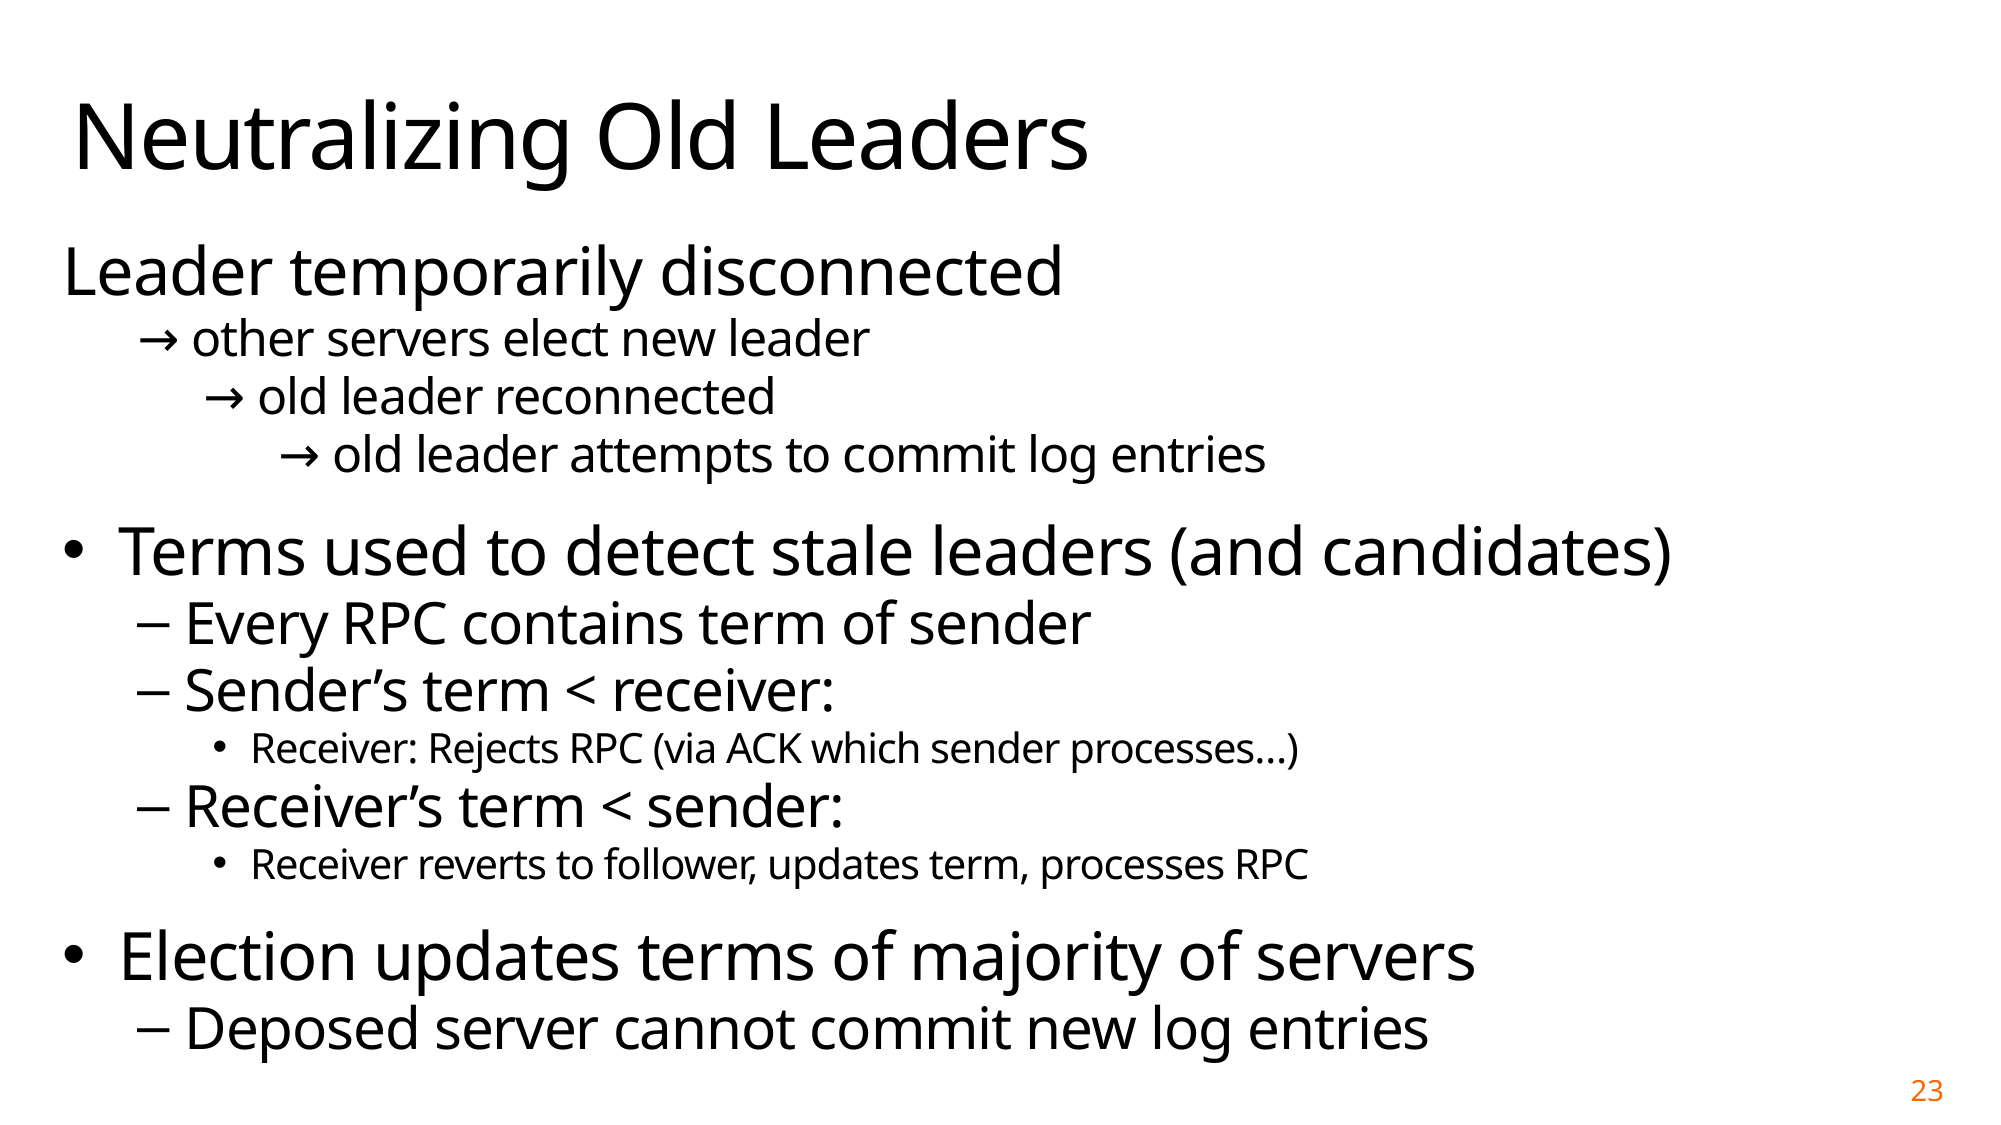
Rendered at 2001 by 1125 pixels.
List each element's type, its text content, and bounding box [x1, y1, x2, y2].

slide_number 23 [1483, 1074, 1950, 1110]
list Leader temporarily disconnected → other servers elect new leader → old leader reconnected → old leader attempts to commit log entries Terms used to detect stale leaders (and candidates) Every RPC contains term of sender Sender’s term < receiver: Receiver: Rejects RPC (via ACK which sender processes…) Receiver’s term < sender: Receiver reverts to follower, updates term, processes RPC Election updates terms of majority of servers Deposed server cannot commit new log entries [56, 238, 1713, 1111]
title Neutralizing Old Leaders [56, 19, 1951, 196]
